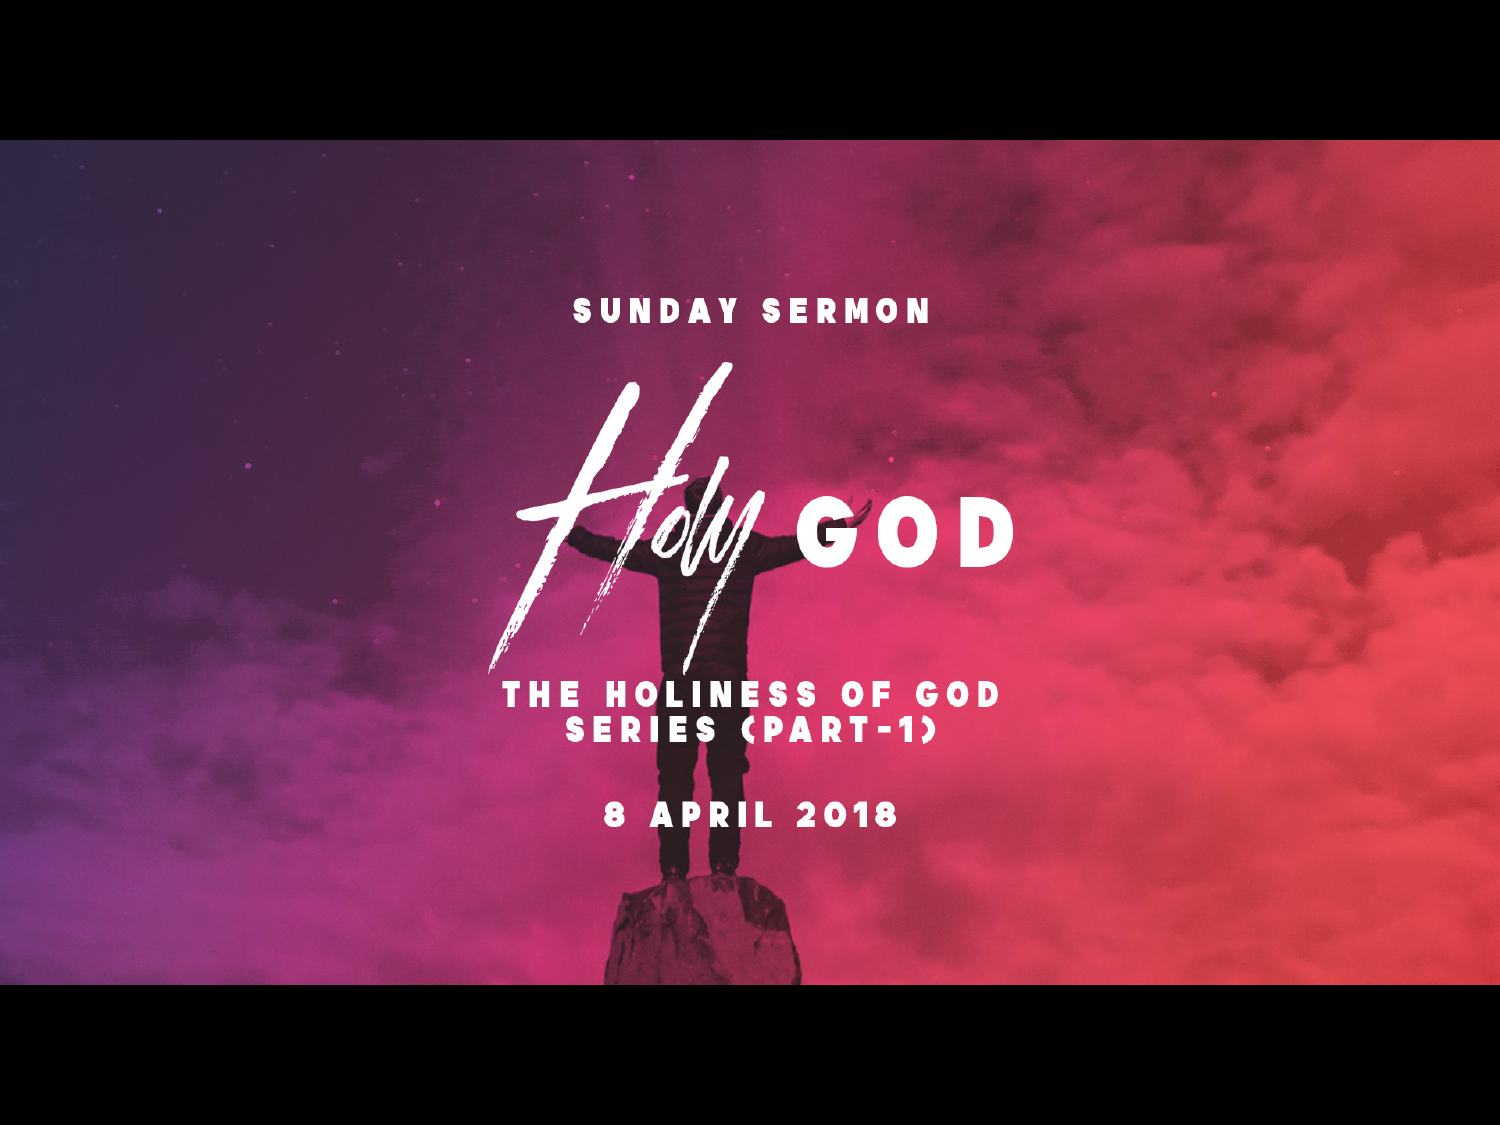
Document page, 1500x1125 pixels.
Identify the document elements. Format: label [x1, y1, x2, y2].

picture [0, 140, 1500, 985]
